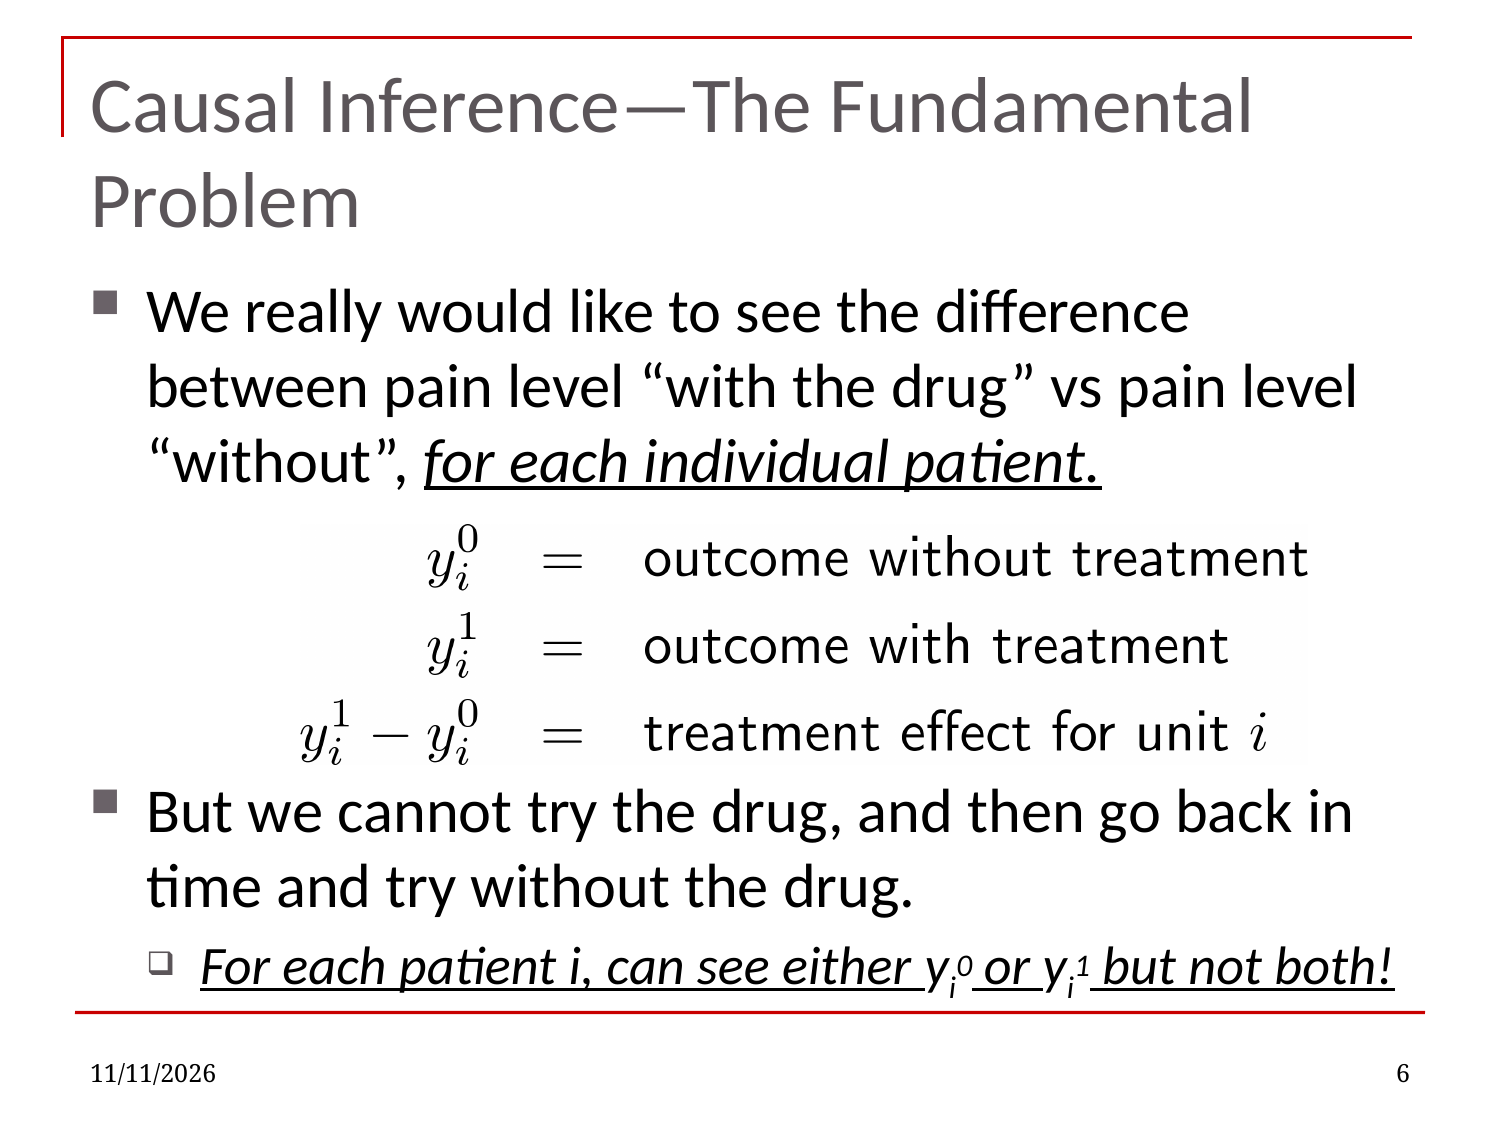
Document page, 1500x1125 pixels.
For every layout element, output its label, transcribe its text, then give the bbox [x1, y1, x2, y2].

slide_number 6 [1074, 1024, 1425, 1100]
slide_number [75, 1024, 425, 1100]
title Causal Inference—The Fundamental Problem [75, 45, 1425, 233]
picture [299, 524, 1308, 765]
list We really would like to see the difference between pain level “with the drug” vs pain level “without”, for each individual patient. But we cannot try the drug, and then go back in time and try without the drug. For each patient i, can see either yi0 or yi1 but not both! [75, 262, 1425, 1006]
